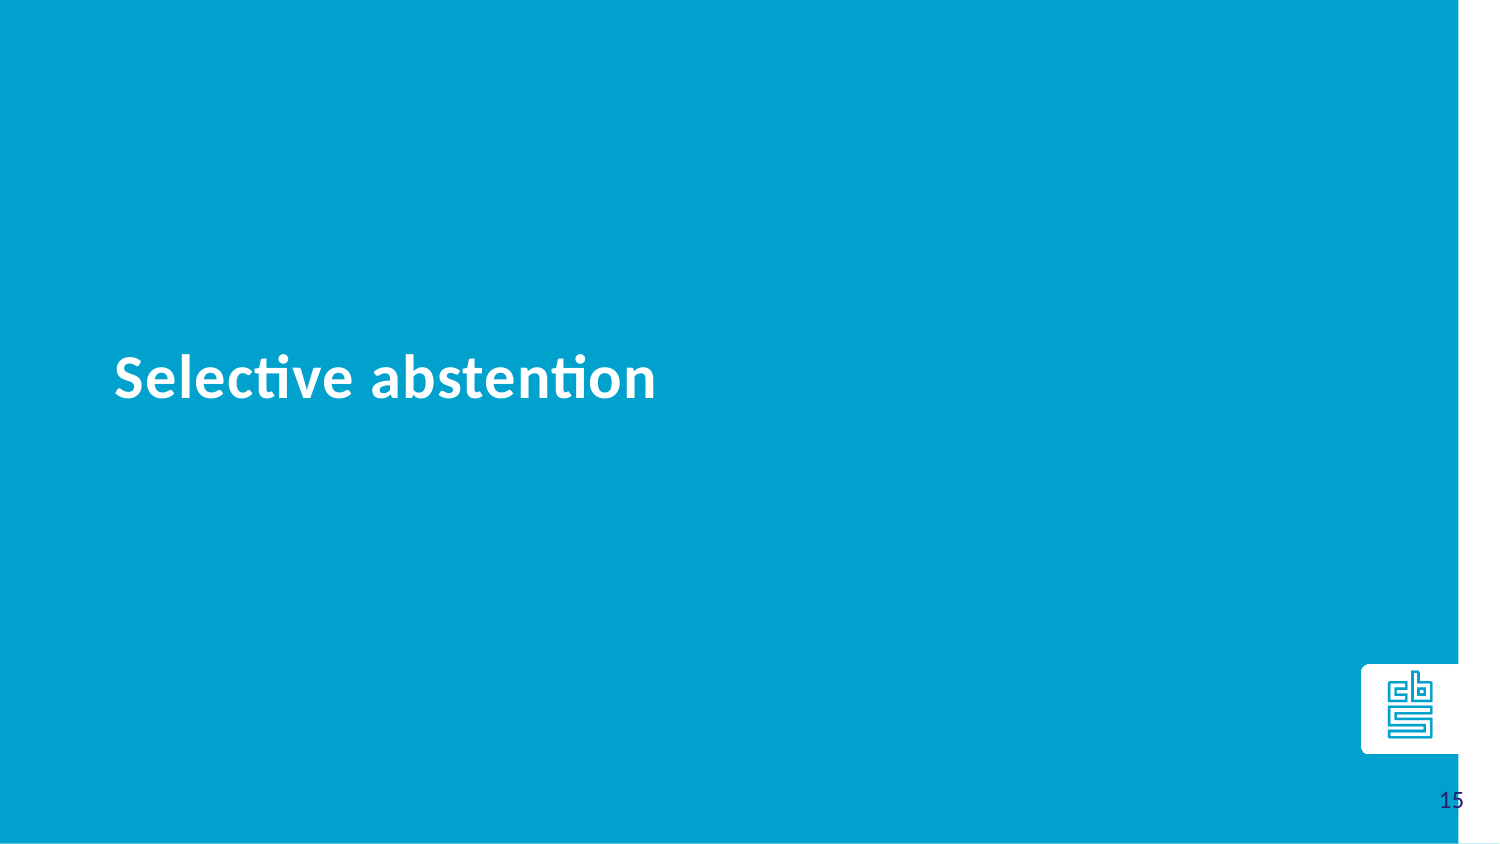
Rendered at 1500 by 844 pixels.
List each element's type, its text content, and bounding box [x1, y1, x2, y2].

slide_number 15 [1403, 772, 1500, 826]
title Selective abstention [100, 329, 1376, 422]
picture [1362, 665, 1459, 753]
